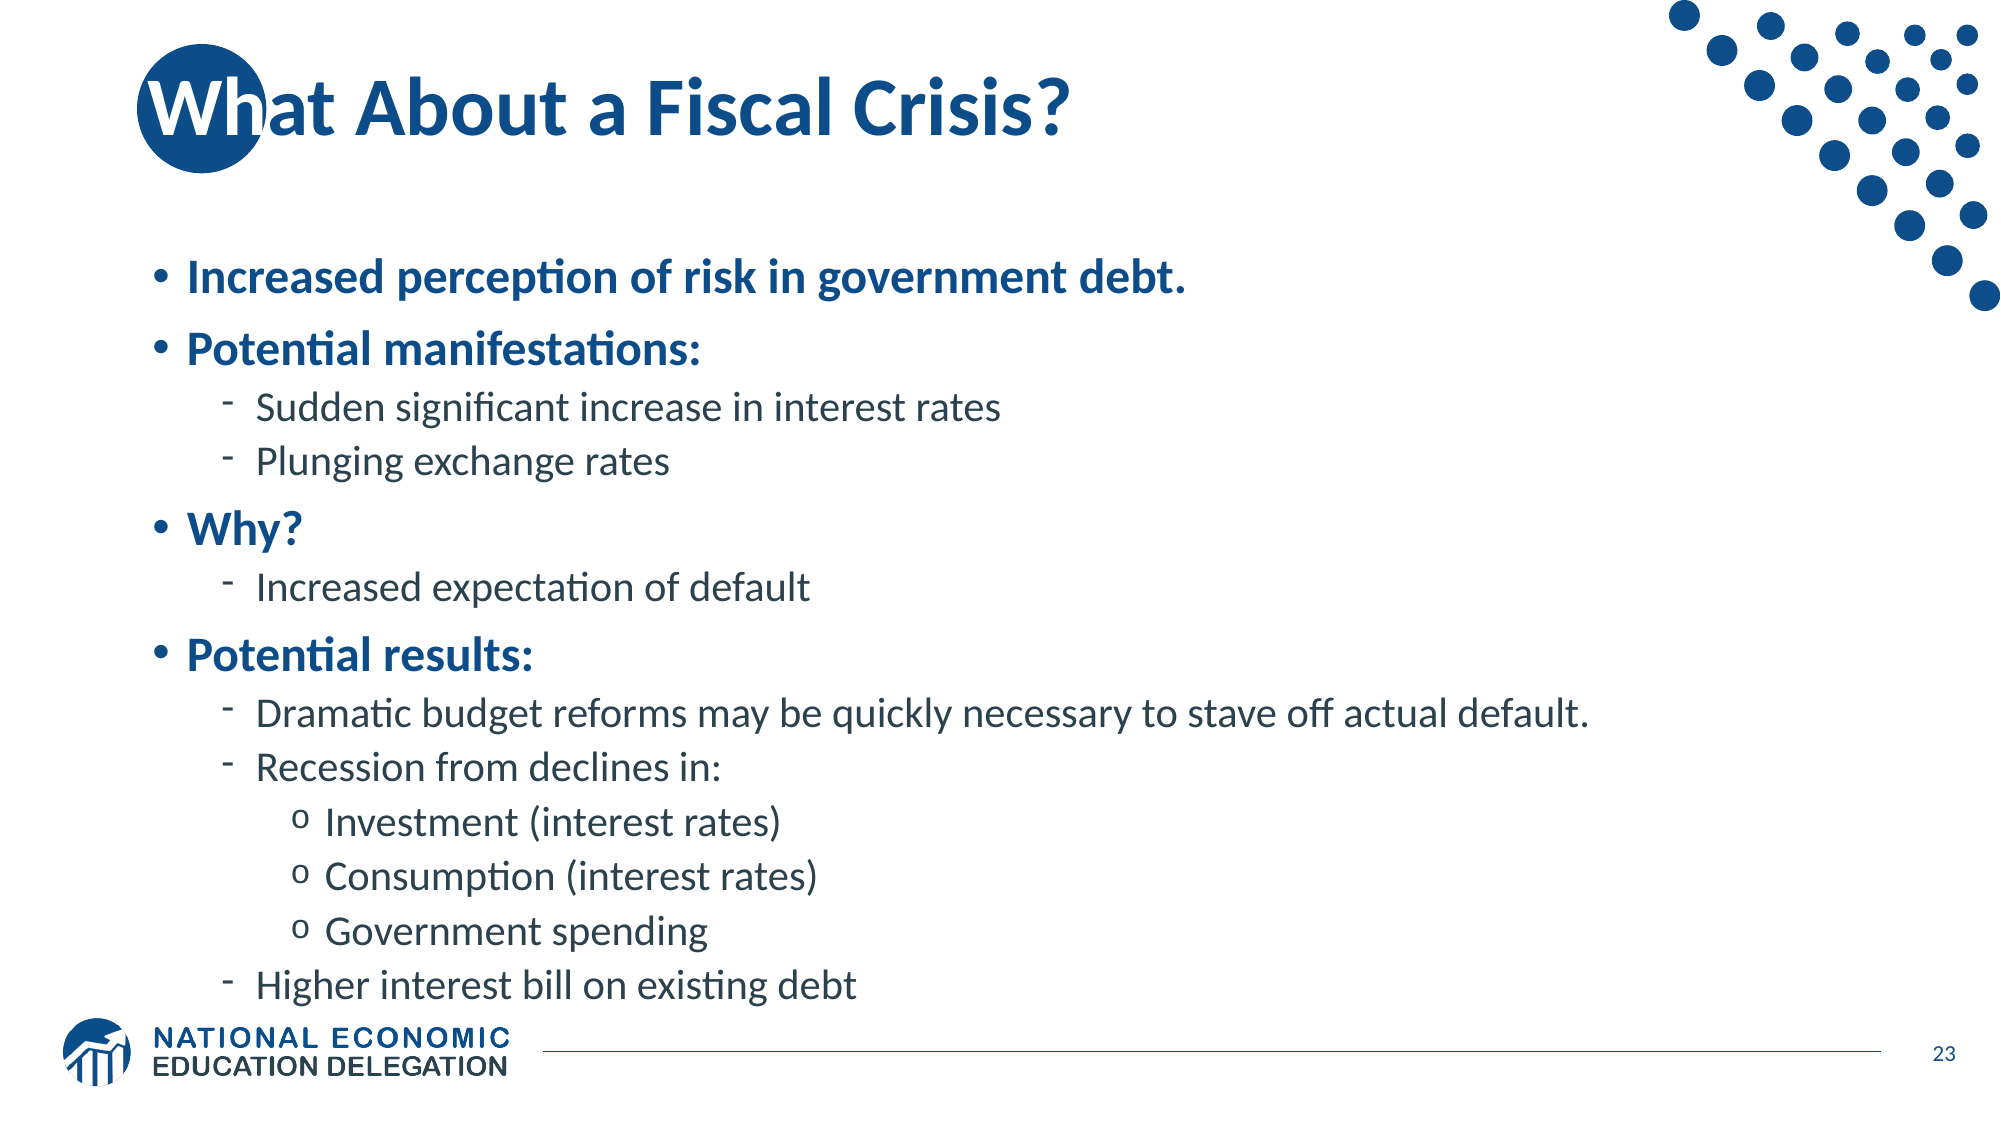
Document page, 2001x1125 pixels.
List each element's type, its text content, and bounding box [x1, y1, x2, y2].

list Increased perception of risk in government debt. Potential manifestations: Sudden significant increase in interest rates Plunging exchange rates Why? Increased expectation of default Potential results: Dramatic budget reforms may be quickly necessary to stave off actual default. Recession from declines in: Investment (interest rates) Consumption (interest rates) Government spending Higher interest bill on existing debt [137, 243, 1863, 1022]
picture [55, 1013, 520, 1091]
title What About a Fiscal Crisis? [132, 0, 1858, 218]
slide_number 23 [1521, 1022, 1972, 1082]
